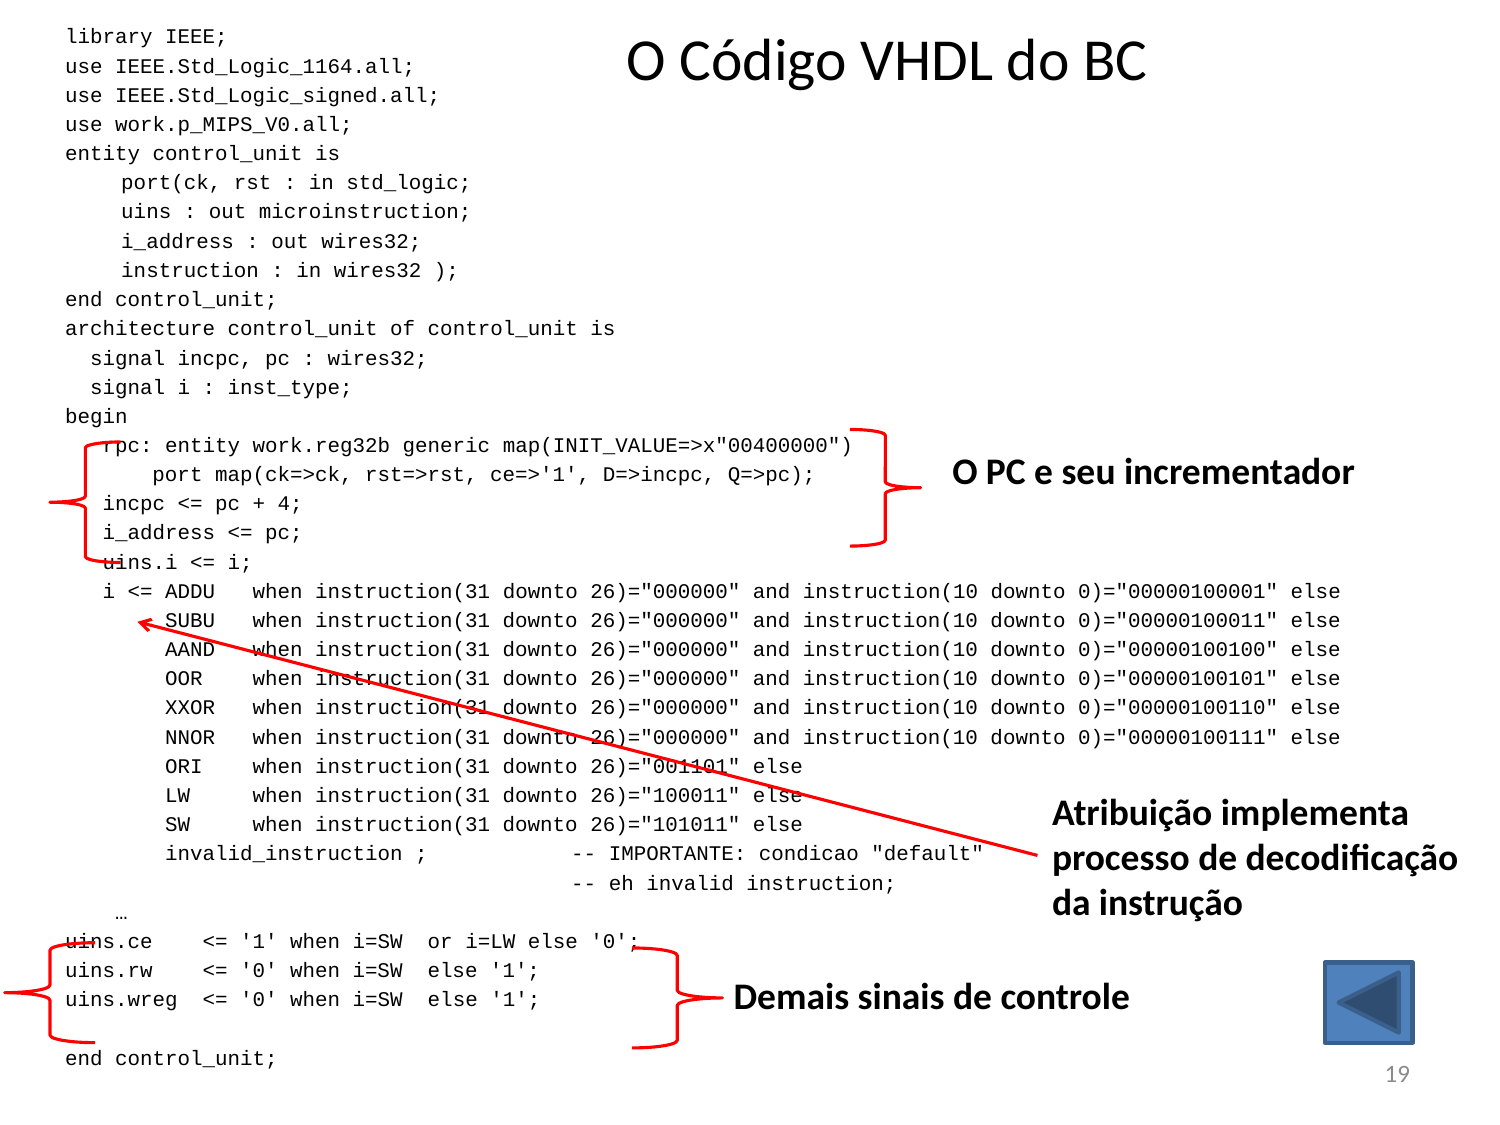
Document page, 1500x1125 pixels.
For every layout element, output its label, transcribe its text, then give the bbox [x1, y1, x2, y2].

text_box Atribuição implementa processo de decodificação da instrução [1037, 780, 1475, 931]
slide_number 19 [1074, 1042, 1425, 1103]
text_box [137, 621, 1038, 857]
list library IEEE; use IEEE.Std_Logic_1164.all; use IEEE.Std_Logic_signed.all; use work.p_MIPS_V0.all; entity control_unit is port(ck, rst : in std_logic; uins : out microinstruction; i_address : out wires32; instruction : in wires32 ); end control_unit; architecture control_unit of control_unit is signal incpc, pc : wires32; signal i : inst_type; begin rpc: entity work.reg32b generic map(INIT_VALUE=>x"00400000") port map(ck=>ck, rst=>rst, ce=>'1', D=>incpc, Q=>pc); incpc <= pc + 4; i_address <= pc; uins.i <= i; i <= ADDU when instruction(31 downto 26)="000000" and instruction(10 downto 0)="00000100001" else SUBU when instruction(31 downto 26)="000000" and instruction(10 downto 0)="00000100011" else AAND when instruction(31 downto 26)="000000" and instruction(10 downto 0)="00000100100" else OOR when instruction(31 downto 26)="000000" and instruction(10 downto 0)="00000100101" else XXOR when instruction(31 downto 26)="000000" and instruction(10 downto 0)="00000100110" else NNOR when instruction(31 downto 26)="000000" and instruction(10 downto 0)="00000100111" else ORI when instruction(31 downto 26)="001101" else LW when instruction(31 downto 26)="100011" else SW when instruction(31 downto 26)="101011" else invalid_instruction ; -- IMPORTANTE: condicao "default" -- eh invalid instruction; … uins.ce <= '1' when i=SW or i=LW else '0'; uins.rw <= '0' when i=SW else '1'; uins.wreg <= '0' when i=SW else '1'; end control_unit; [50, 15, 1400, 1100]
text_box [631, 947, 724, 1049]
text_box [849, 428, 922, 547]
text_box [3, 941, 96, 1044]
text_box O PC e seu incrementador [937, 439, 1400, 500]
text_box Demais sinais de controle [718, 964, 1182, 1025]
text_box [1323, 960, 1415, 1045]
title O Código VHDL do BC [350, 12, 1425, 100]
text_box [49, 441, 121, 564]
